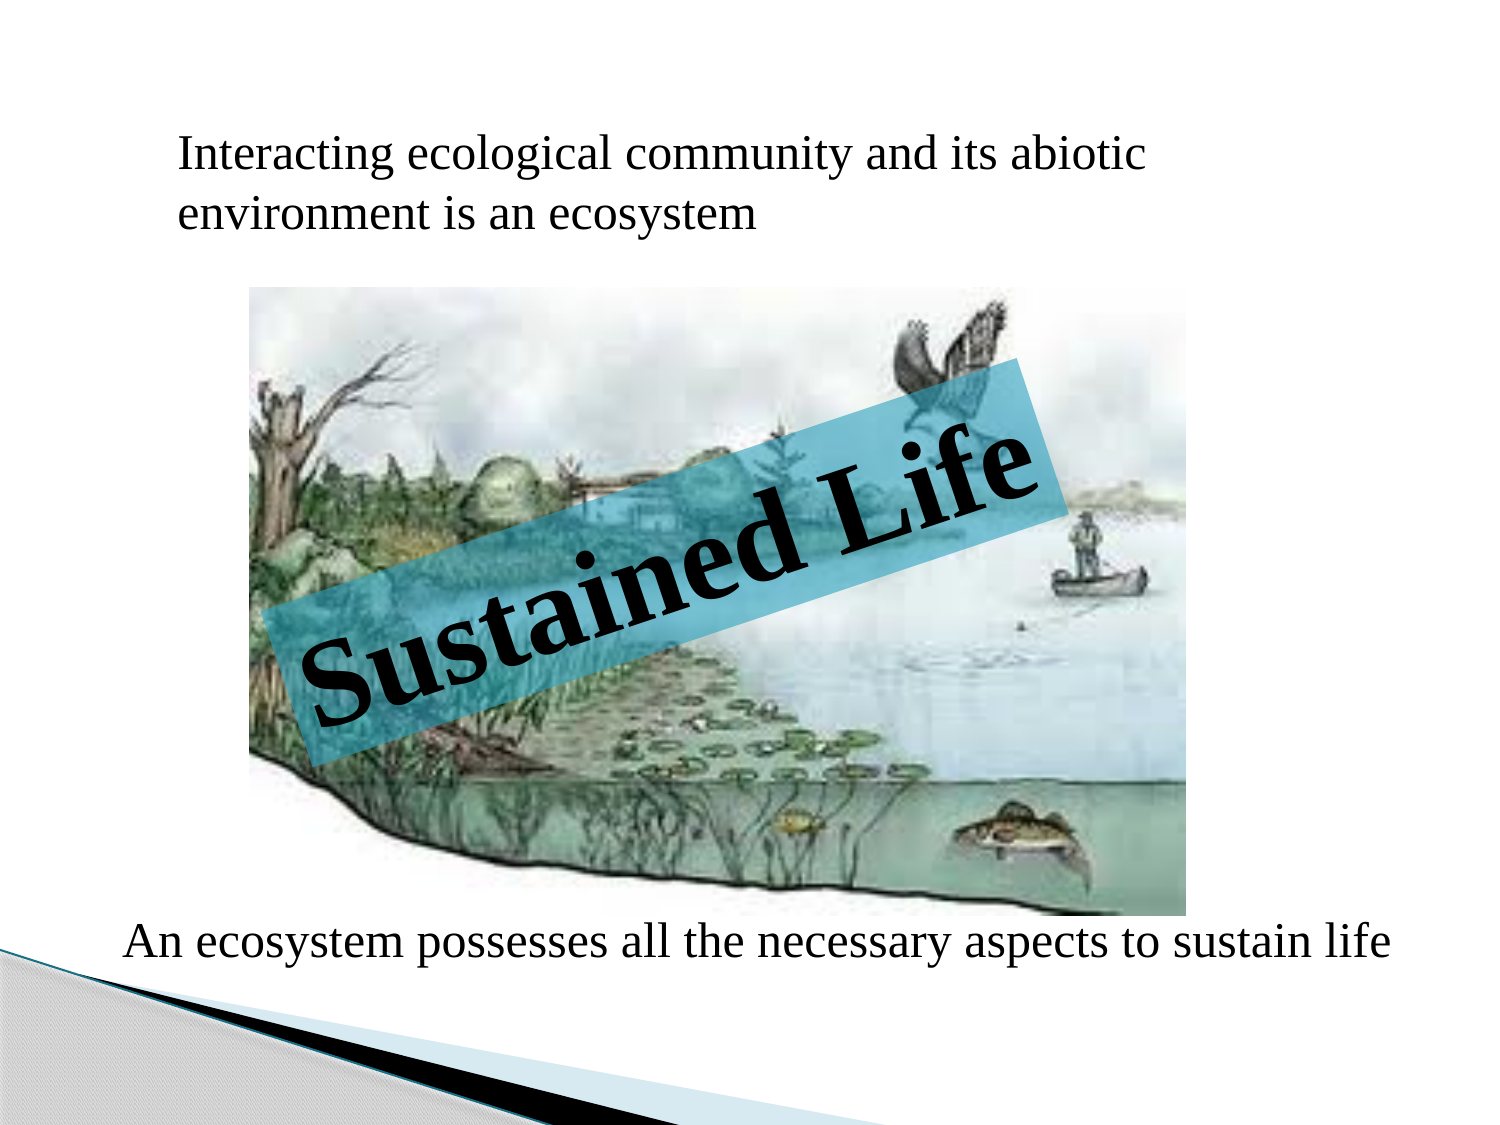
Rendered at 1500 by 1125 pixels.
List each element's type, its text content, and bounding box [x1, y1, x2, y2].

picture [249, 287, 1186, 916]
text_box Interacting ecological community and its abiotic environment is an ecosystem [162, 112, 1342, 248]
text_box An ecosystem possesses all the necessary aspects to sustain life [107, 899, 1408, 975]
